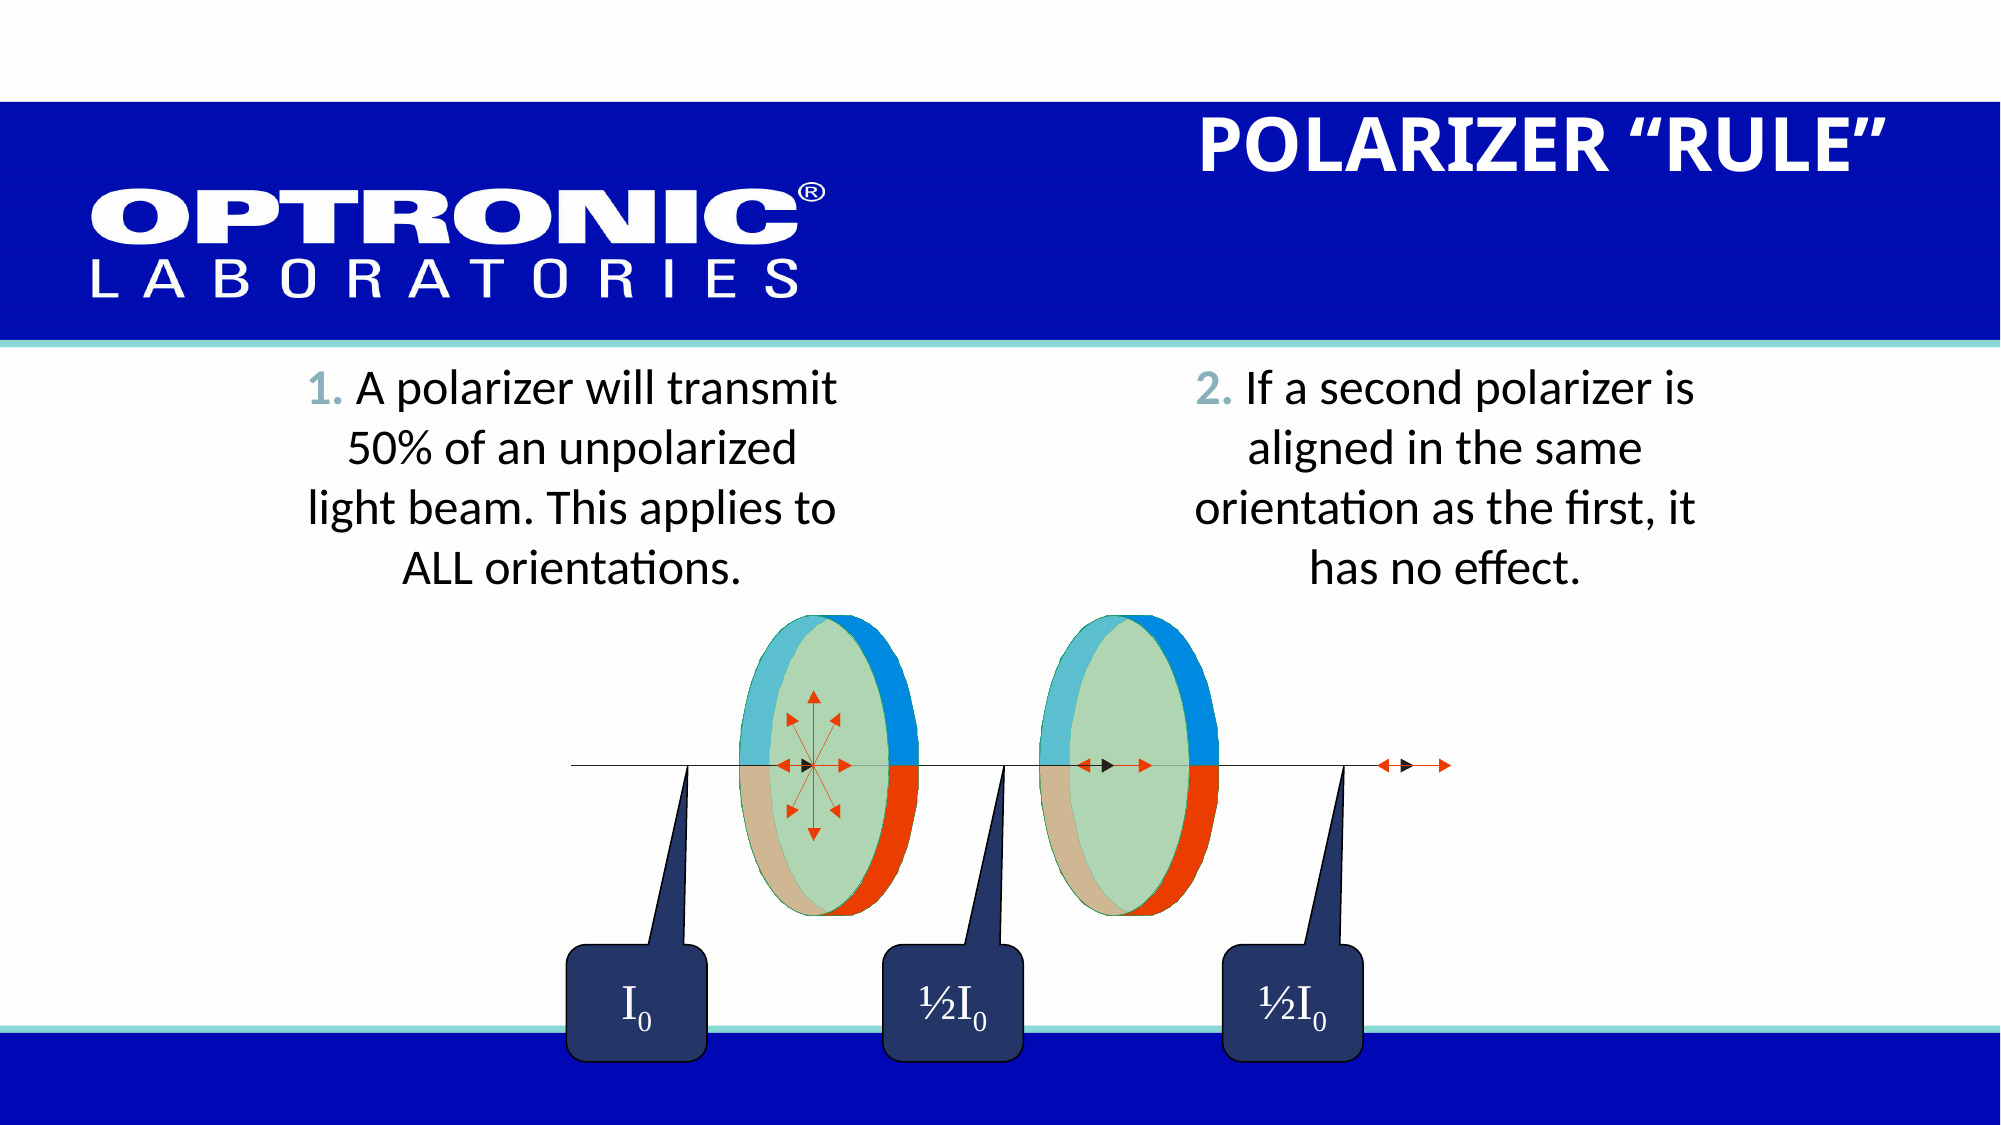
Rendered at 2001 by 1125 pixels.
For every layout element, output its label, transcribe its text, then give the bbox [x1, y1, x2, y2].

text_box ½I0 [1222, 919, 1364, 1062]
text_box I0 [566, 919, 708, 1062]
picture [0, 0, 2001, 1125]
text_box POLARIZER “RULE” [933, 34, 1904, 196]
text_box ½I0 [882, 919, 1024, 1062]
text_box 2. If a second polarizer is aligned in the same orientation as the first, it has no effect. [1152, 347, 1739, 602]
text_box 1. A polarizer will transmit 50% of an unpolarized light beam. This applies to ALL orientations. [285, 347, 860, 602]
